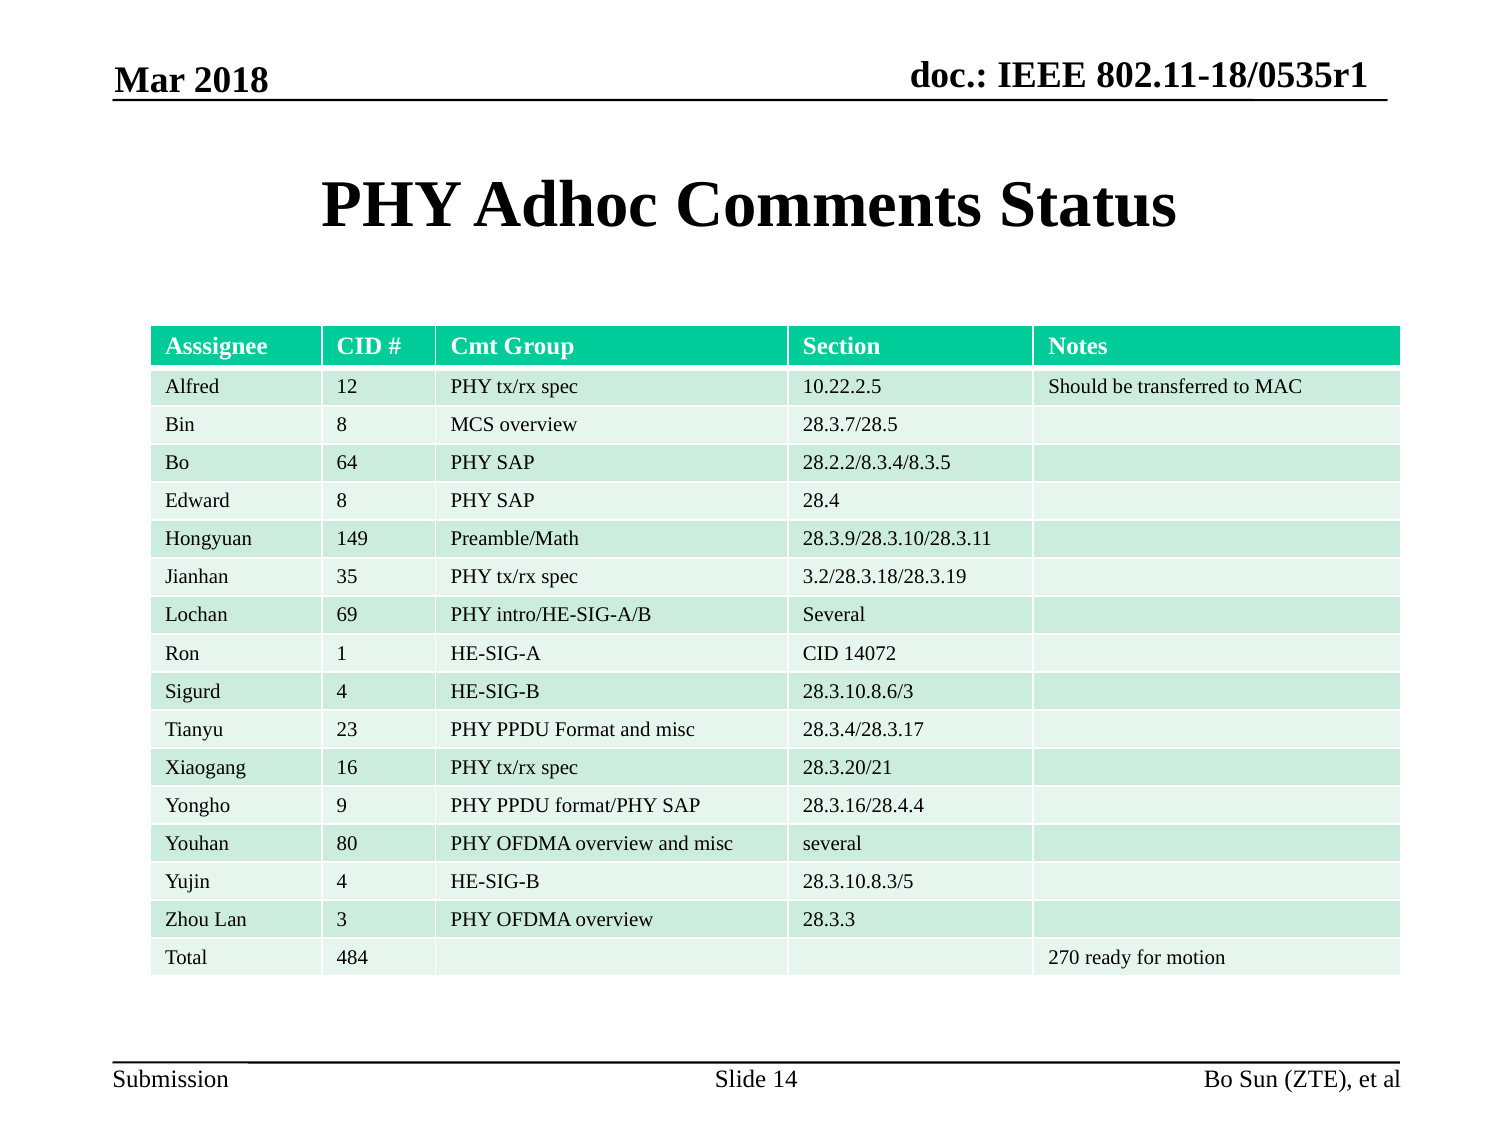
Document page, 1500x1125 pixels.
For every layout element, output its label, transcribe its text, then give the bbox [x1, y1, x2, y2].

table_cell PHY tx/rx spec [436, 749, 787, 785]
table_cell 64 [323, 445, 435, 481]
table_cell Preamble/Math [436, 521, 787, 557]
table_cell Hongyuan [151, 521, 321, 557]
table_cell 28.3.4/28.3.17 [789, 711, 1032, 747]
table_cell Sigurd [151, 673, 321, 709]
table_cell Several [789, 597, 1032, 633]
table_cell 23 [323, 711, 435, 747]
table_cell PHY tx/rx spec [436, 559, 787, 595]
table_cell Yongho [151, 787, 321, 823]
table_cell PHY SAP [436, 445, 787, 481]
table_cell HE-SIG-B [436, 673, 787, 709]
table_header Section [789, 326, 1032, 365]
table_cell CID 14072 [789, 635, 1032, 671]
table_cell 35 [323, 559, 435, 595]
table_cell 28.3.10.8.3/5 [789, 863, 1032, 899]
table_cell 1 [323, 635, 435, 671]
table_header CID # [323, 326, 435, 365]
table_cell Xiaogang [151, 749, 321, 785]
table_cell PHY intro/HE-SIG-A/B [436, 597, 787, 633]
table_cell [1034, 483, 1400, 519]
table_cell Edward [151, 483, 321, 519]
table_cell 9 [323, 787, 435, 823]
table_cell Bo [151, 445, 321, 481]
table_cell 3 [323, 901, 435, 937]
table_cell PHY SAP [436, 483, 787, 519]
footer Bo Sun (ZTE), et al [1200, 1061, 1402, 1093]
table_cell Yujin [151, 863, 321, 899]
table_cell [1034, 407, 1400, 443]
table_cell HE-SIG-B [436, 863, 787, 899]
table_cell 10.22.2.5 [789, 371, 1032, 405]
table_cell PHY PPDU Format and misc [436, 711, 787, 747]
table_cell [1034, 521, 1400, 557]
table_cell [1034, 635, 1400, 671]
table_cell 3.2/28.3.18/28.3.19 [789, 559, 1032, 595]
table_cell [1034, 445, 1400, 481]
table_cell [1034, 597, 1400, 633]
table_cell Ron [151, 635, 321, 671]
table_cell MCS overview [436, 407, 787, 443]
table_cell 28.3.3 [789, 901, 1032, 937]
title PHY Adhoc Comments Status [112, 112, 1388, 288]
table_cell 28.3.20/21 [789, 749, 1032, 785]
table_cell 28.2.2/8.3.4/8.3.5 [789, 445, 1032, 481]
table_cell PHY tx/rx spec [436, 371, 787, 405]
table_cell 28.3.9/28.3.10/28.3.11 [789, 521, 1032, 557]
table_cell Jianhan [151, 559, 321, 595]
table_cell PHY OFDMA overview [436, 901, 787, 937]
table_cell PHY OFDMA overview and misc [436, 825, 787, 861]
table_cell Alfred [151, 371, 321, 405]
table_cell 28.3.10.8.6/3 [789, 673, 1032, 709]
table_cell Bin [151, 407, 321, 443]
table_cell 12 [323, 371, 435, 405]
table_cell 28.3.7/28.5 [789, 407, 1032, 443]
table_header Cmt Group [436, 326, 787, 365]
table_cell Total [151, 939, 321, 975]
table_cell [789, 939, 1032, 975]
slide_number Slide 14 [712, 1061, 800, 1093]
table_cell Lochan [151, 597, 321, 633]
table_cell [1034, 787, 1400, 823]
table_header Asssignee [151, 326, 321, 365]
table_cell 8 [323, 407, 435, 443]
table_cell 149 [323, 521, 435, 557]
table_cell [1034, 901, 1400, 937]
table_cell Tianyu [151, 711, 321, 747]
table_cell [436, 939, 787, 975]
table_cell HE-SIG-A [436, 635, 787, 671]
table_cell Youhan [151, 825, 321, 861]
table_cell 8 [323, 483, 435, 519]
table_cell [1034, 673, 1400, 709]
table_cell [1034, 825, 1400, 861]
table_cell Should be transferred to MAC [1034, 371, 1400, 405]
table_cell 28.4 [789, 483, 1032, 519]
table_cell 270 ready for motion [1034, 939, 1400, 975]
table_cell Zhou Lan [151, 901, 321, 937]
table_cell [1034, 863, 1400, 899]
table_cell 28.3.16/28.4.4 [789, 787, 1032, 823]
table_cell 4 [323, 673, 435, 709]
table_cell several [789, 825, 1032, 861]
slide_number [114, 54, 271, 101]
table_cell [1034, 749, 1400, 785]
table_cell 4 [323, 863, 435, 899]
table_cell PHY PPDU format/PHY SAP [436, 787, 787, 823]
table_cell 69 [323, 597, 435, 633]
table_cell 80 [323, 825, 435, 861]
table_cell [1034, 559, 1400, 595]
table_cell 484 [323, 939, 435, 975]
table_cell [1034, 711, 1400, 747]
table_header Notes [1034, 326, 1400, 365]
table_cell 16 [323, 749, 435, 785]
